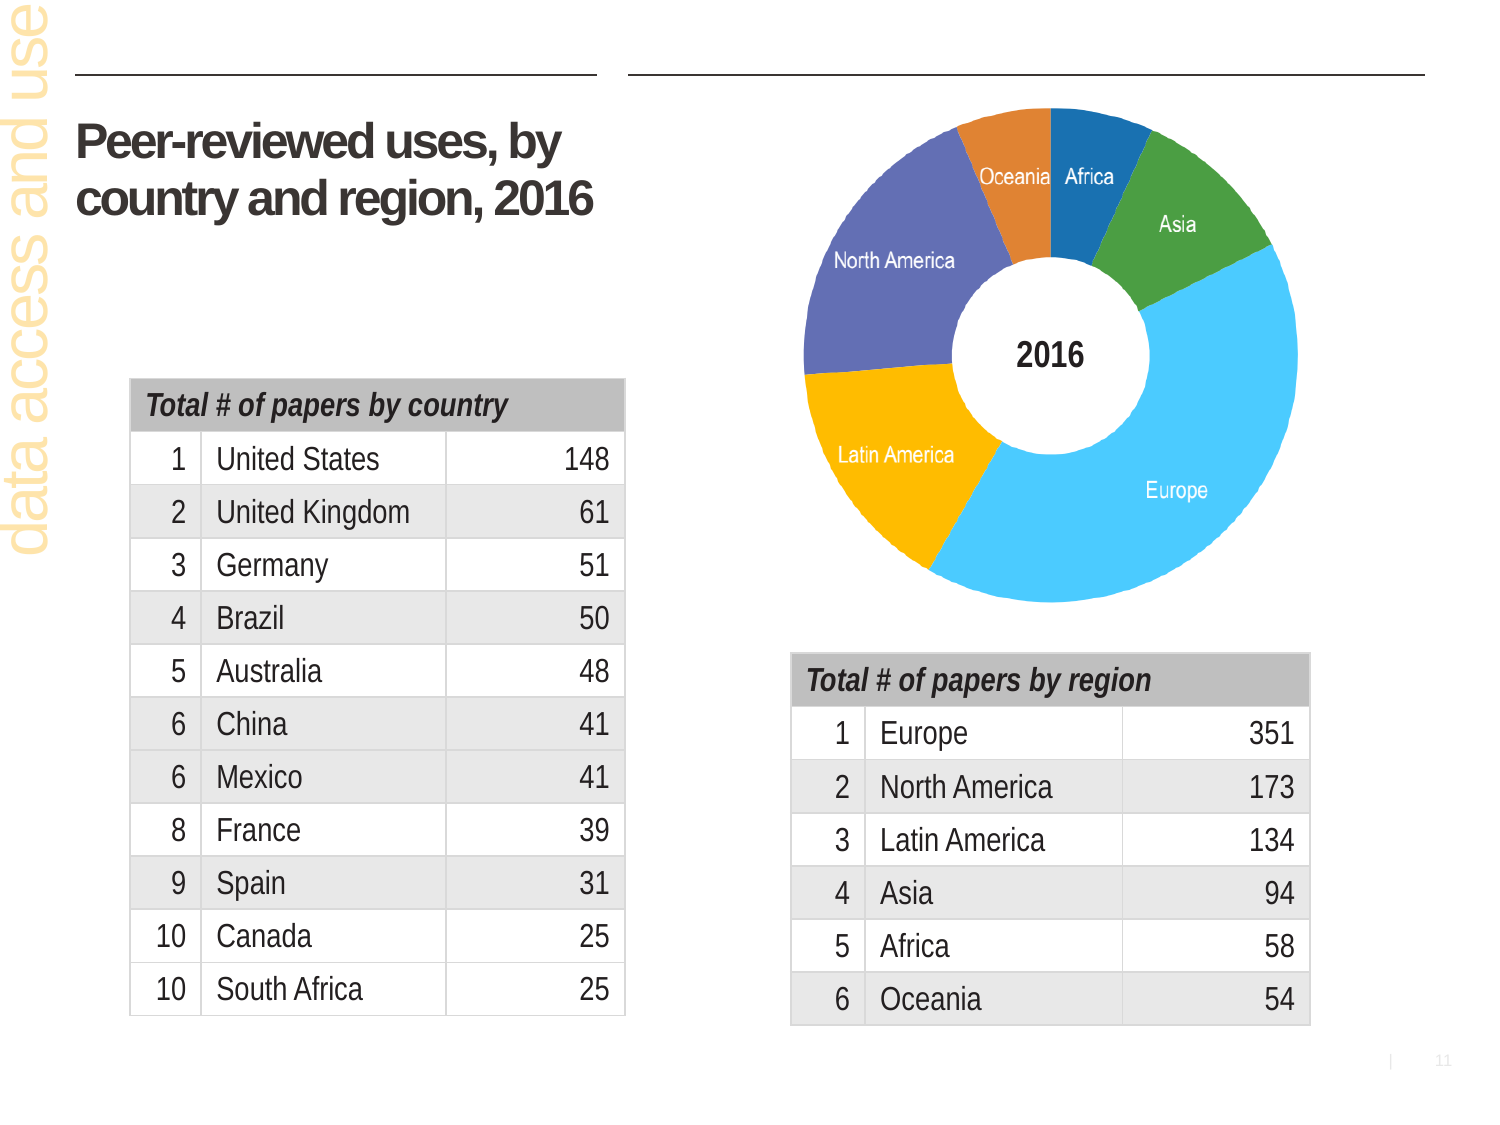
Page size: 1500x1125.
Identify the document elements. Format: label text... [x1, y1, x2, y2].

table_cell 6 [131, 751, 200, 802]
table_cell Canada [202, 910, 445, 962]
table_cell 8 [131, 804, 200, 855]
text_box data access and use [0, 2, 71, 1125]
table_cell 61 [447, 485, 624, 537]
table_cell United Kingdom [202, 485, 445, 537]
table_cell Europe [866, 707, 1122, 759]
table_cell 2 [792, 760, 864, 812]
table_cell Spain [202, 857, 445, 908]
table_cell 39 [447, 804, 624, 855]
table_cell 48 [447, 645, 624, 696]
table_cell 6 [131, 698, 200, 749]
table_cell 58 [1123, 920, 1309, 971]
table_cell 6 [792, 973, 864, 1024]
table_cell 41 [447, 751, 624, 802]
table_cell France [202, 804, 445, 855]
table_cell 5 [792, 920, 864, 971]
table_header Total # of papers by country [131, 379, 624, 431]
table_cell 1 [792, 707, 864, 759]
table_cell 94 [1123, 867, 1309, 918]
table_cell Oceania [866, 973, 1122, 1024]
table_cell 10 [131, 910, 200, 962]
table_cell 41 [447, 698, 624, 749]
table_cell China [202, 698, 445, 749]
table_cell 134 [1123, 814, 1309, 865]
table_cell Africa [866, 920, 1122, 971]
table_cell Mexico [202, 751, 445, 802]
table_cell 50 [447, 592, 624, 643]
table_cell 51 [447, 539, 624, 590]
table_cell 3 [792, 814, 864, 865]
table_cell 1 [131, 432, 200, 484]
table_cell 25 [447, 963, 624, 1015]
title Peer-reviewed uses, by country and region, 2016 [75, 112, 597, 314]
table_cell Latin America [866, 814, 1122, 865]
table_cell United States [202, 432, 445, 484]
table_cell North America [866, 760, 1122, 812]
table_cell 148 [447, 432, 624, 484]
table_cell Australia [202, 645, 445, 696]
table_cell South Africa [202, 963, 445, 1015]
table_cell 4 [131, 592, 200, 643]
table_cell 2 [131, 485, 200, 537]
table_cell 9 [131, 857, 200, 908]
table_cell 54 [1123, 973, 1309, 1024]
table_cell Brazil [202, 592, 445, 643]
table_cell 31 [447, 857, 624, 908]
table_header Total # of papers by region [792, 654, 1309, 706]
table_cell 173 [1123, 760, 1309, 812]
table_cell 4 [792, 867, 864, 918]
table_cell 3 [131, 539, 200, 590]
table_cell 351 [1123, 707, 1309, 759]
table_cell Asia [866, 867, 1122, 918]
table_cell 5 [131, 645, 200, 696]
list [781, 101, 1319, 605]
table_cell 10 [131, 963, 200, 1015]
table_cell Germany [202, 539, 445, 590]
table_cell 25 [447, 910, 624, 962]
